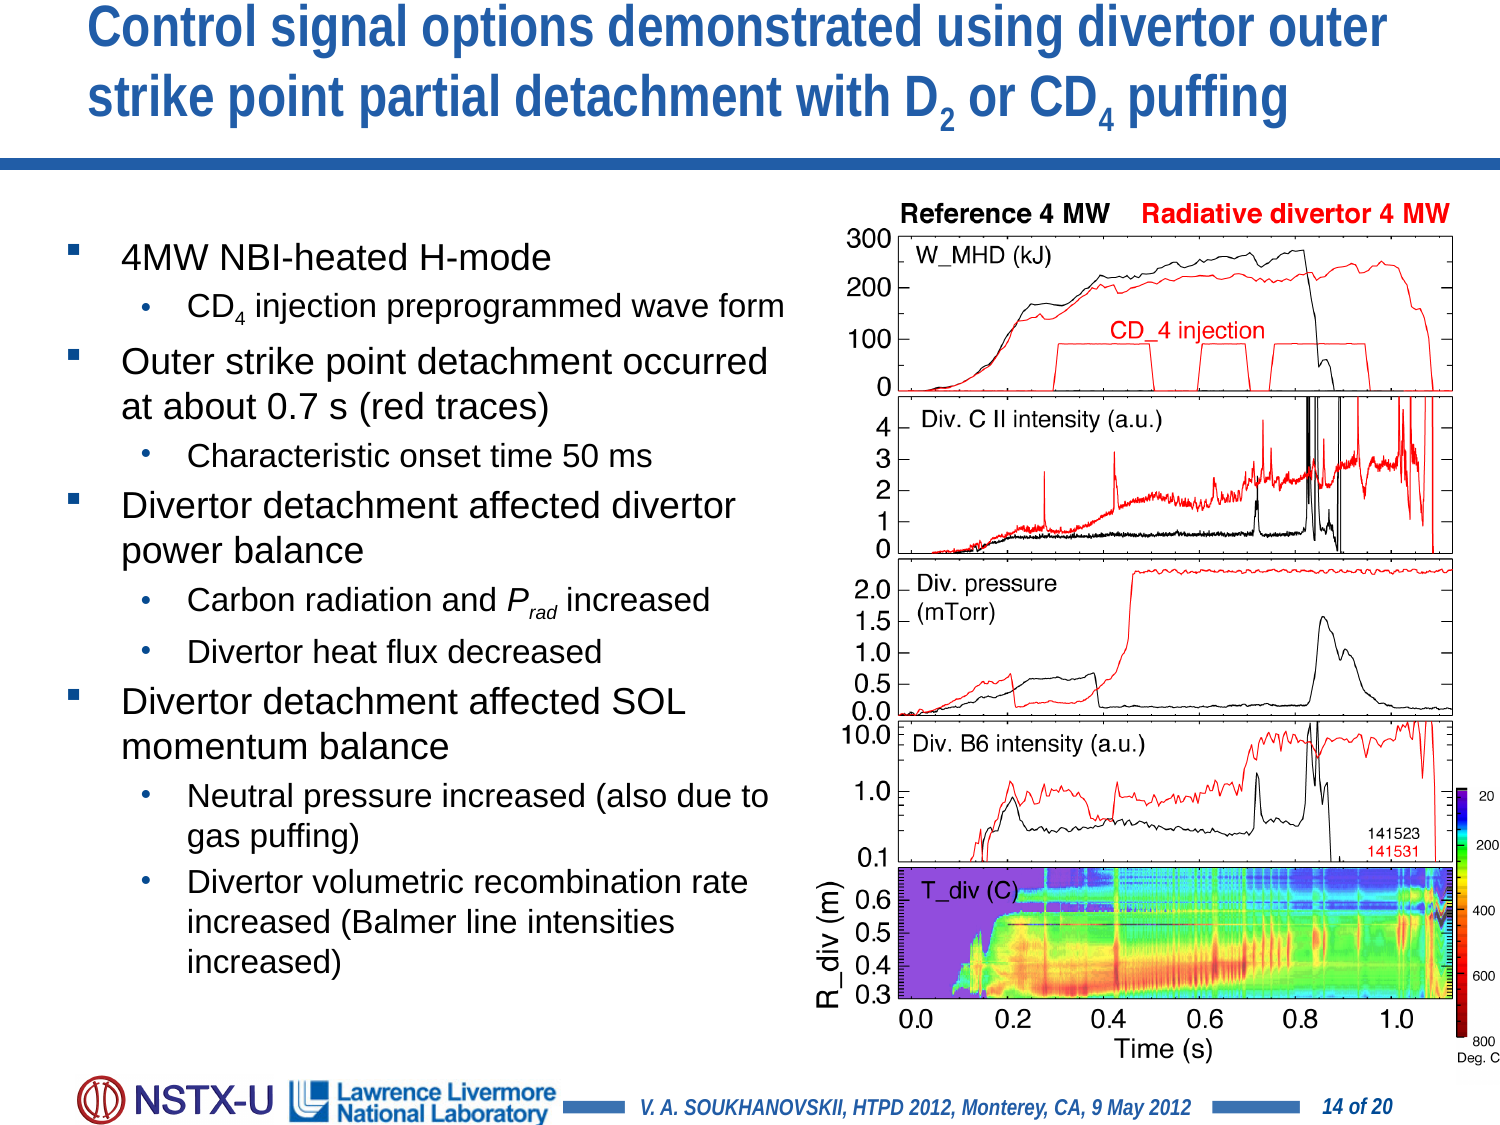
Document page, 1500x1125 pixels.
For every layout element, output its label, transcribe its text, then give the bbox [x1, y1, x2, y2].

picture [287, 1079, 563, 1125]
title Control signal options demonstrated using divertor outer strike point partial detachment with D2 or CD4 puffing [87, 12, 1413, 146]
list 4MW NBI-heated H-mode CD4 injection preprogrammed wave form Outer strike point detachment occurred at about 0.7 s (red traces) Characteristic onset time 50 ms Divertor detachment affected divertor power balance Carbon radiation and Prad increased Divertor heat flux decreased Divertor detachment affected SOL momentum balance Neutral pressure increased (also due to gas puffing) Divertor volumetric recombination rate increased (Balmer line intensities increased) [50, 224, 807, 1000]
picture [812, 199, 1500, 1085]
picture [75, 1074, 274, 1125]
